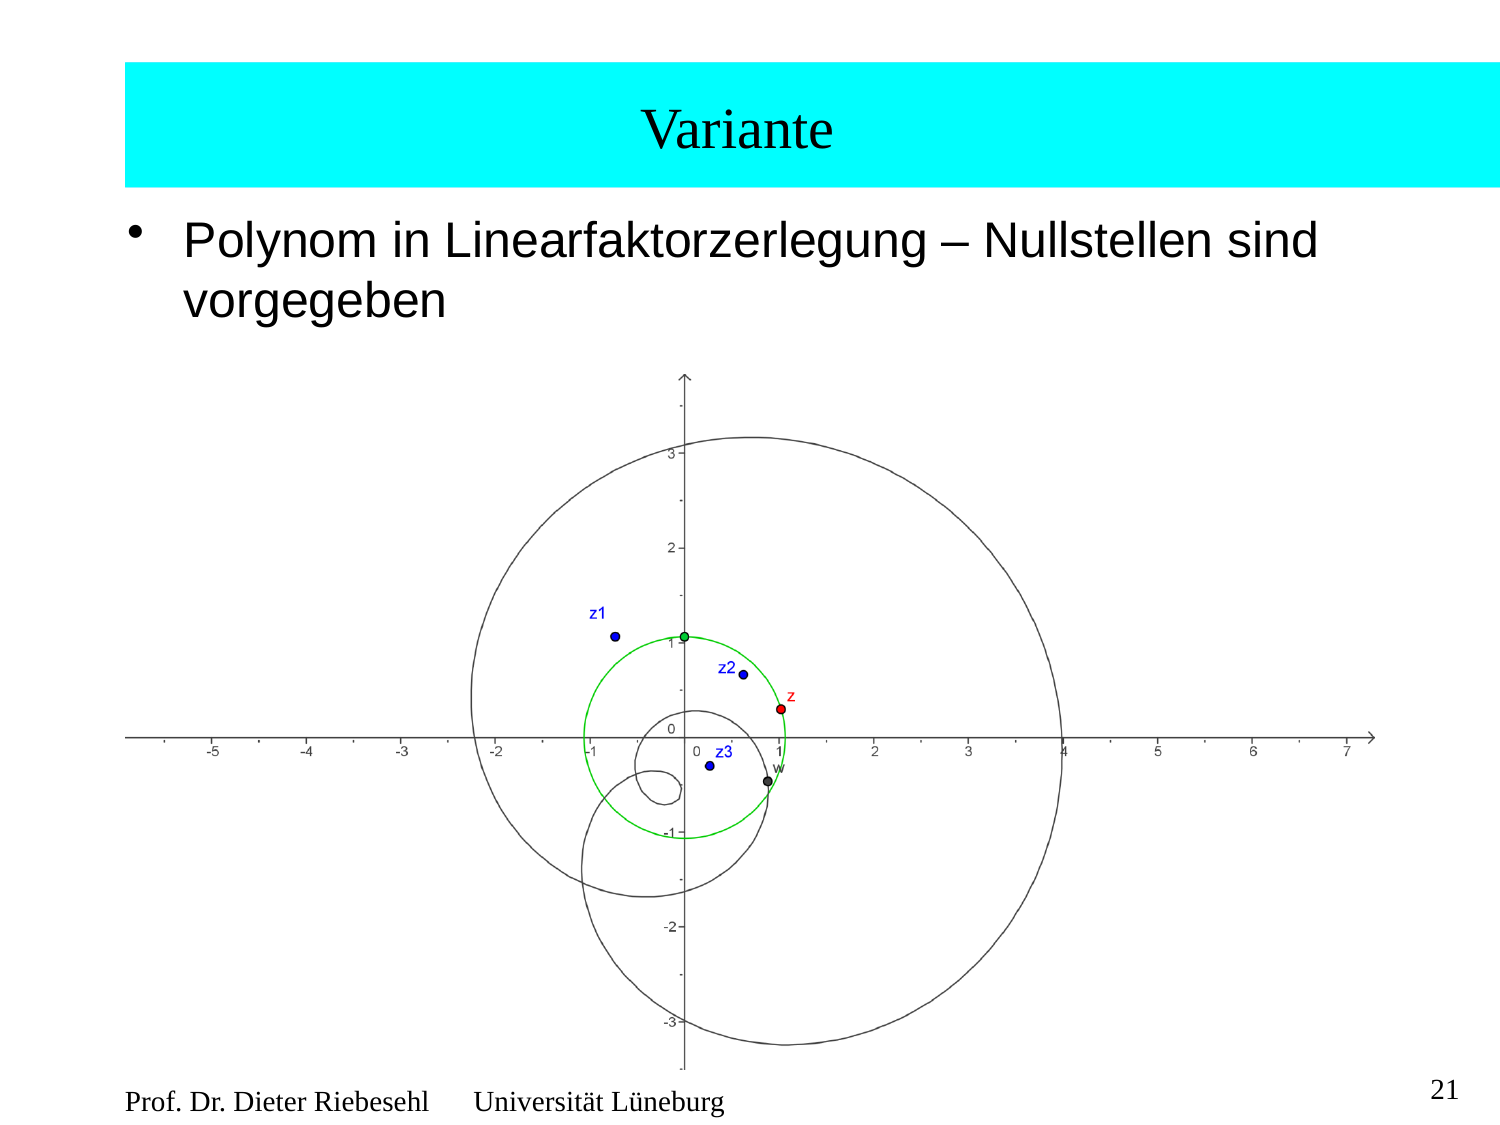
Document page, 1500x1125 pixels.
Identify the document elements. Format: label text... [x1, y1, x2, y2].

footer Prof. Dr. Dieter Riebesehl Universität Lüneburg [74, 1074, 776, 1125]
list Polynom in Linearfaktorzerlegung – Nullstellen sind vorgegeben [112, 199, 1388, 351]
picture [124, 374, 1376, 1071]
slide_number 21 [1186, 1061, 1476, 1101]
text_box [125, 62, 1500, 188]
title Variante [99, 74, 1376, 176]
